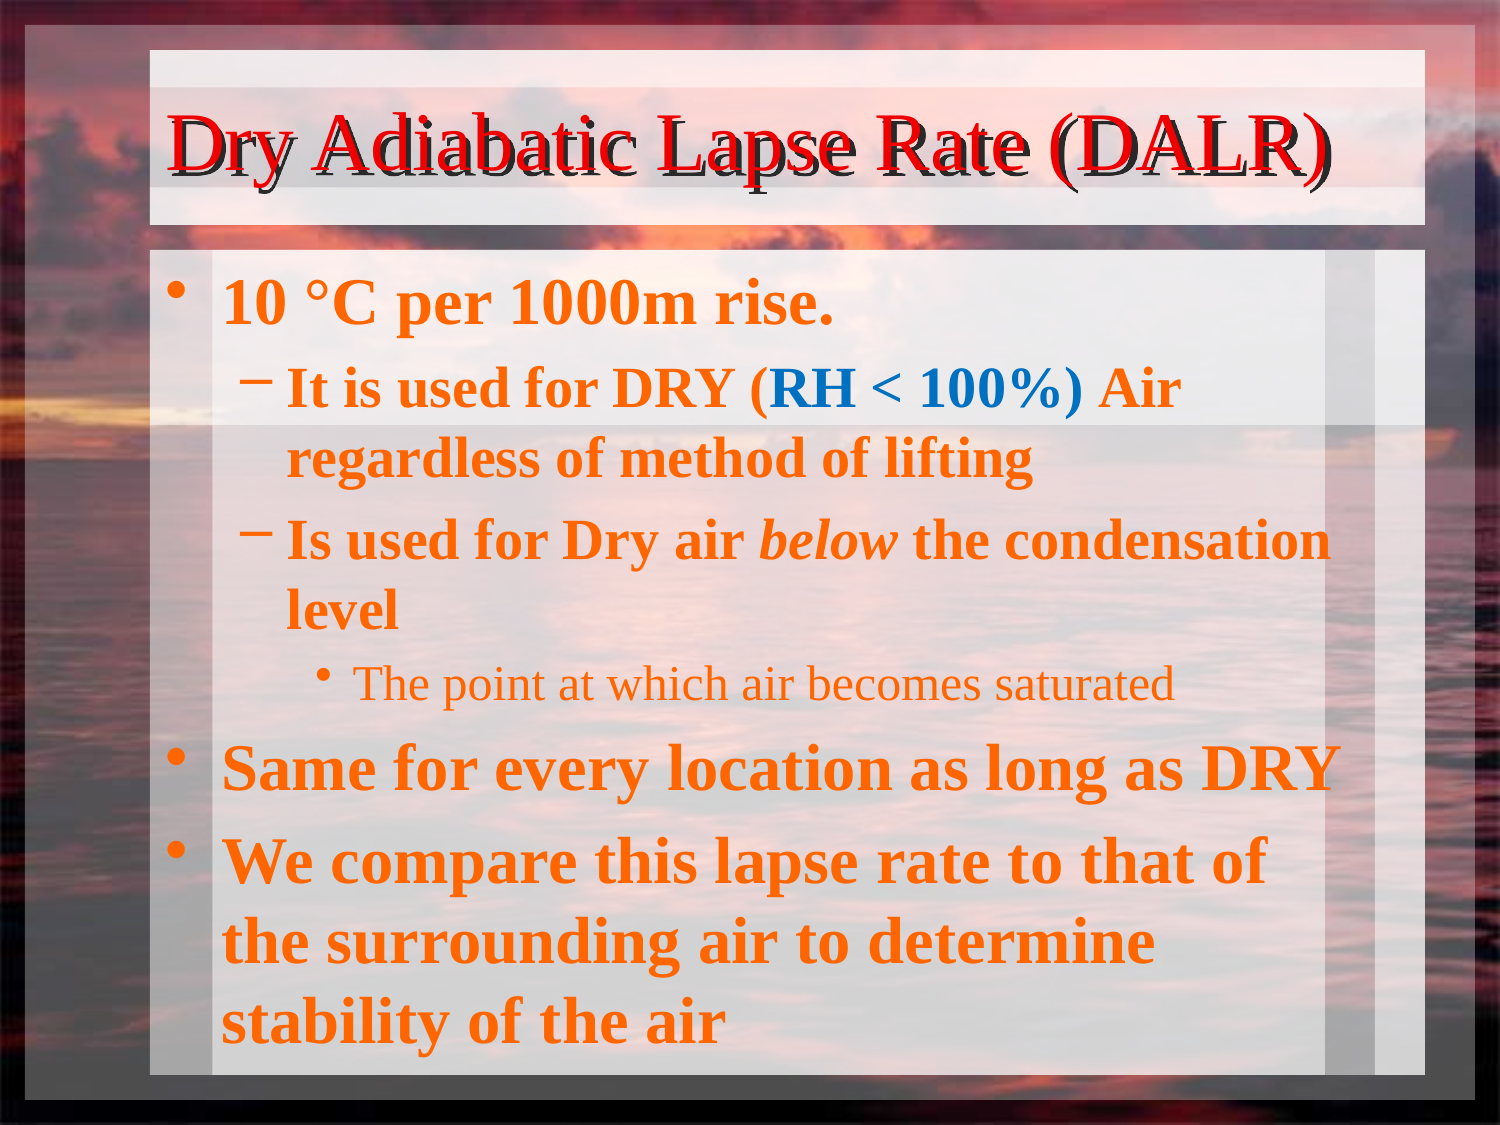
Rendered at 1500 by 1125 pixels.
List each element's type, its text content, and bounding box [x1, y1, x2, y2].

text_box hotter [24, 24, 1475, 1100]
picture [0, 0, 1500, 1125]
list 10 °C per 1000m rise. It is used for DRY (RH < 100%) Air regardless of method of lifting Is used for Dry air below the condensation level The point at which air becomes saturated Same for every location as long as DRY We compare this lapse rate to that of the surrounding air to determine stability of the air [149, 249, 1413, 1076]
title Dry Adiabatic Lapse Rate (DALR) [149, 49, 1426, 226]
